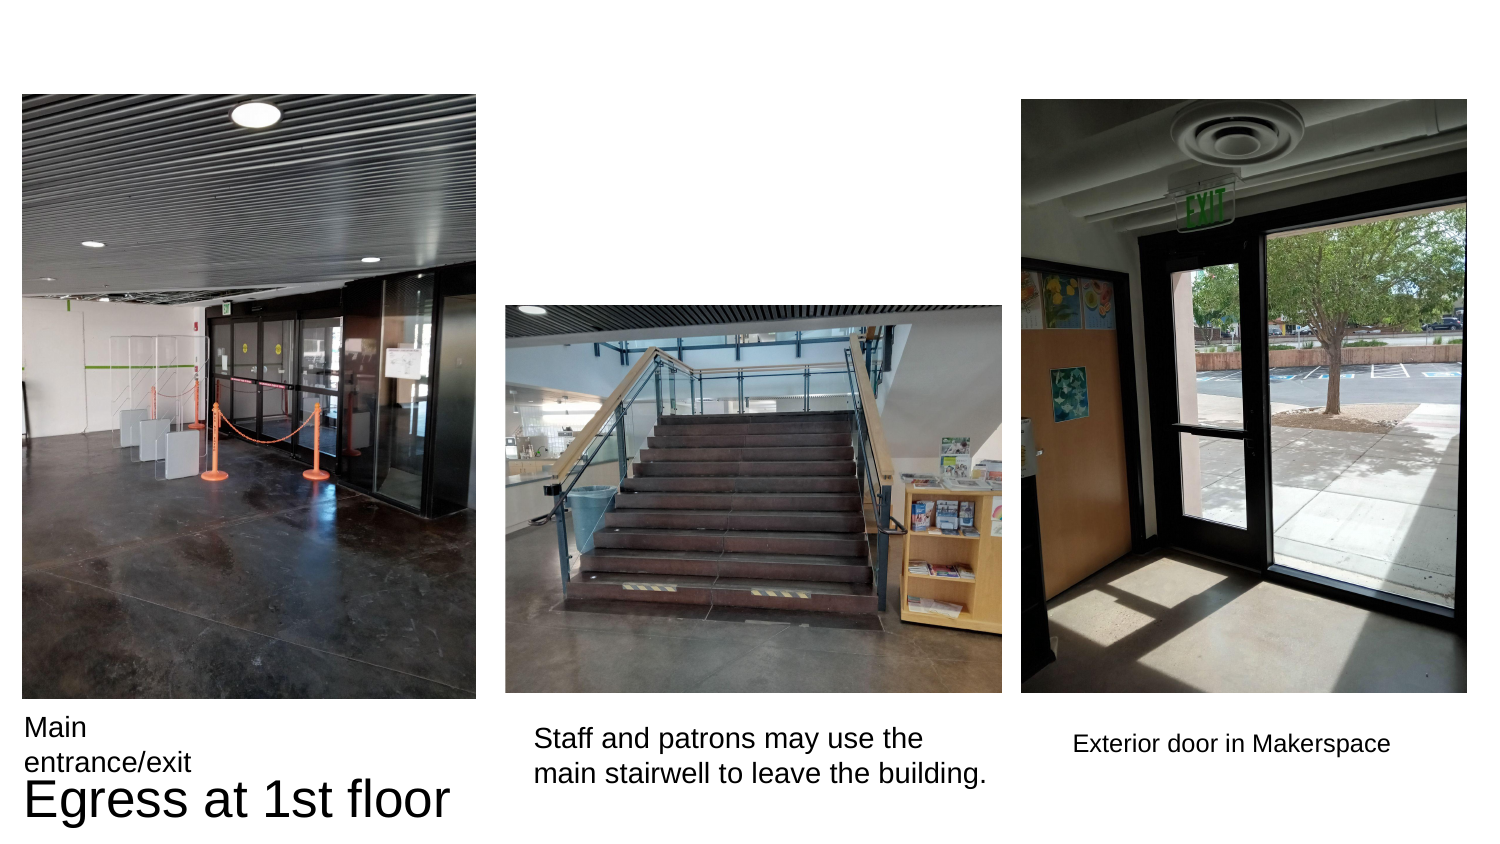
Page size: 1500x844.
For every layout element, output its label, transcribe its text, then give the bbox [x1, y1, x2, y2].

picture [22, 94, 476, 699]
picture [505, 99, 1467, 694]
text_box Staff and patrons may use the main stairwell to leave the building. [518, 704, 1007, 805]
text_box Main entrance/exit [8, 692, 278, 793]
title Egress at 1st floor [8, 749, 894, 844]
list Exterior door in Makerspace [1057, 707, 1467, 773]
